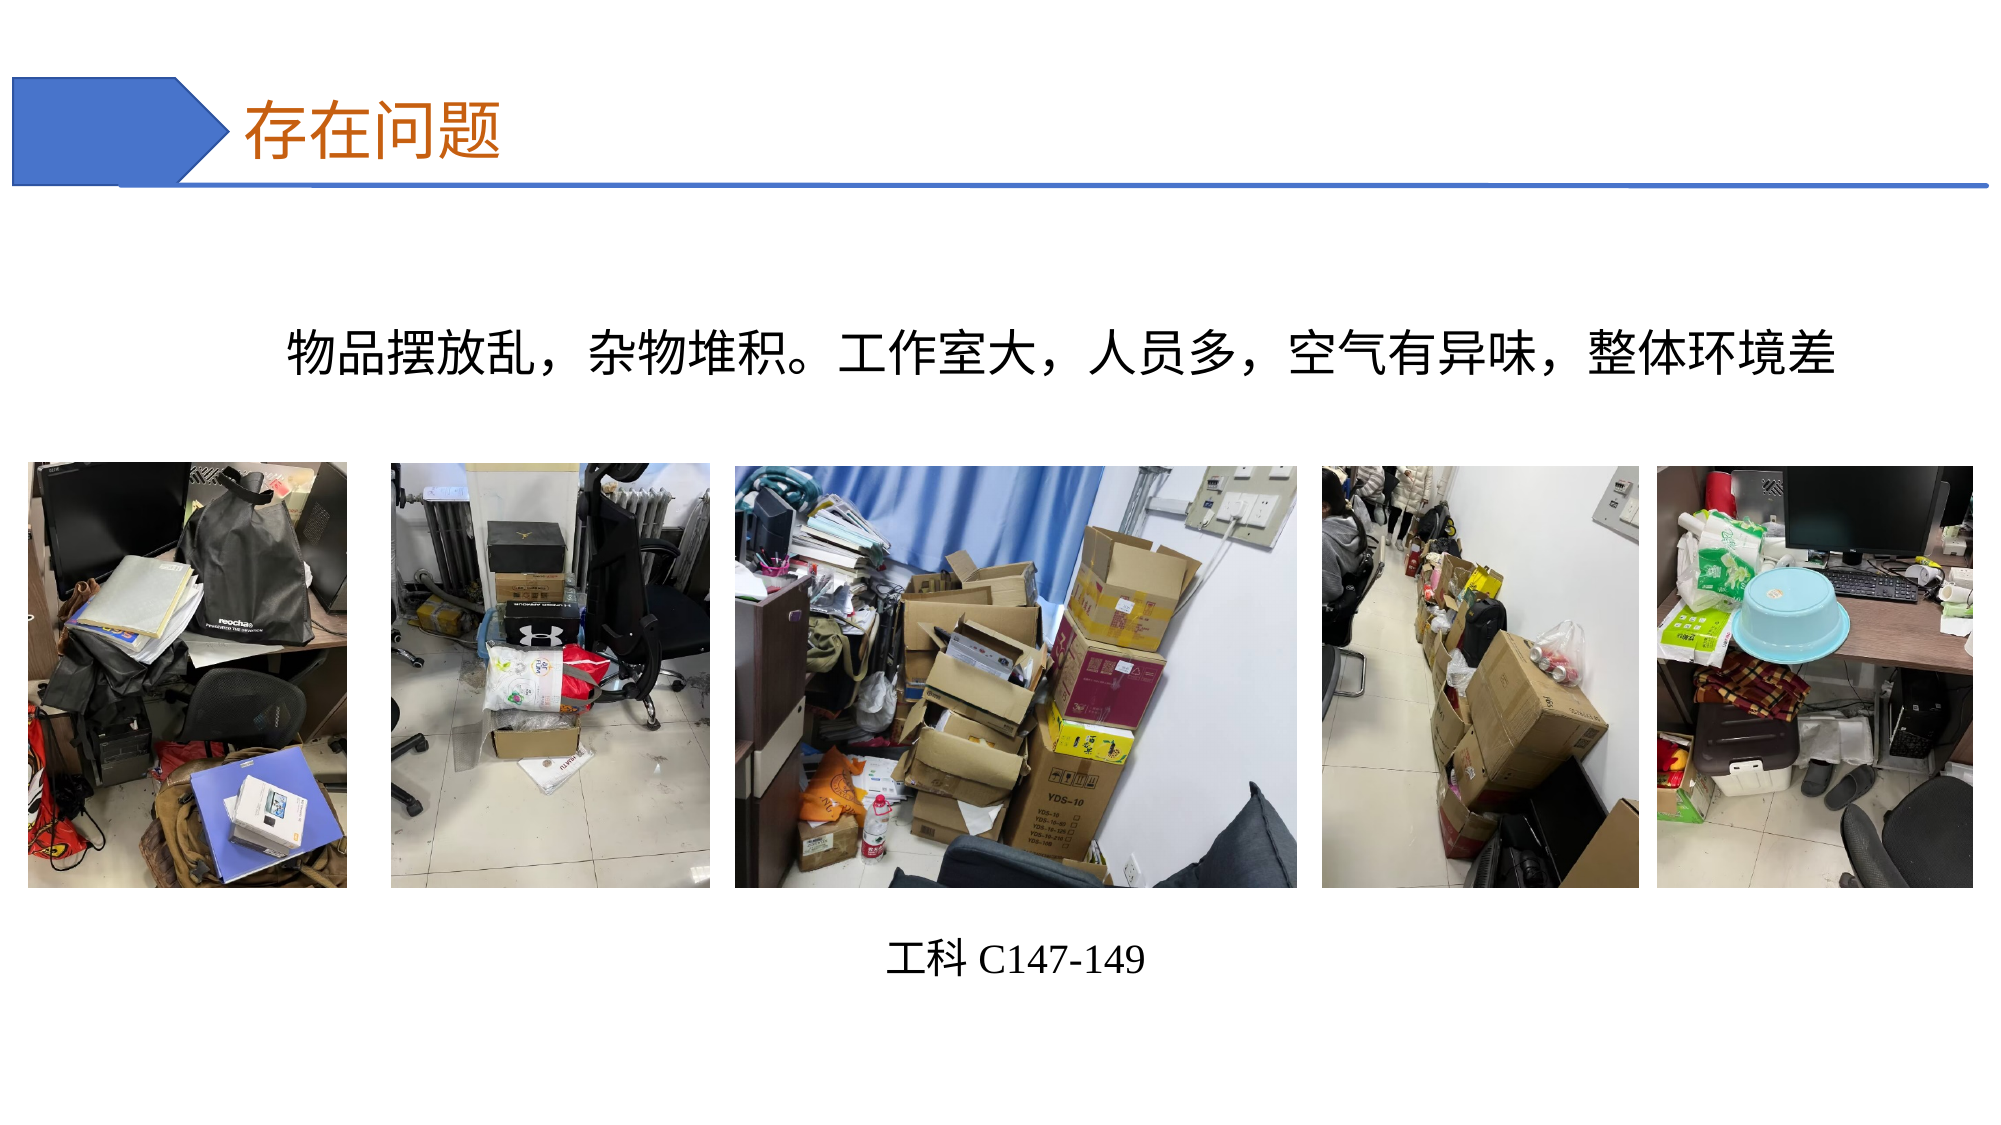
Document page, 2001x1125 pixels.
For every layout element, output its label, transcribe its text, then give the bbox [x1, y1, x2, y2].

text_box 物品摆放乱，杂物堆积。工作室大，人员多，空气有异味，整体环境差 [272, 314, 1890, 389]
picture [734, 465, 1297, 888]
picture [27, 462, 348, 888]
text_box [12, 77, 230, 187]
title 存在问题 [228, 75, 2000, 192]
picture [1656, 465, 1974, 888]
text_box 工科C147-149 [760, 924, 1271, 990]
picture [390, 463, 710, 888]
picture [1321, 465, 1639, 888]
